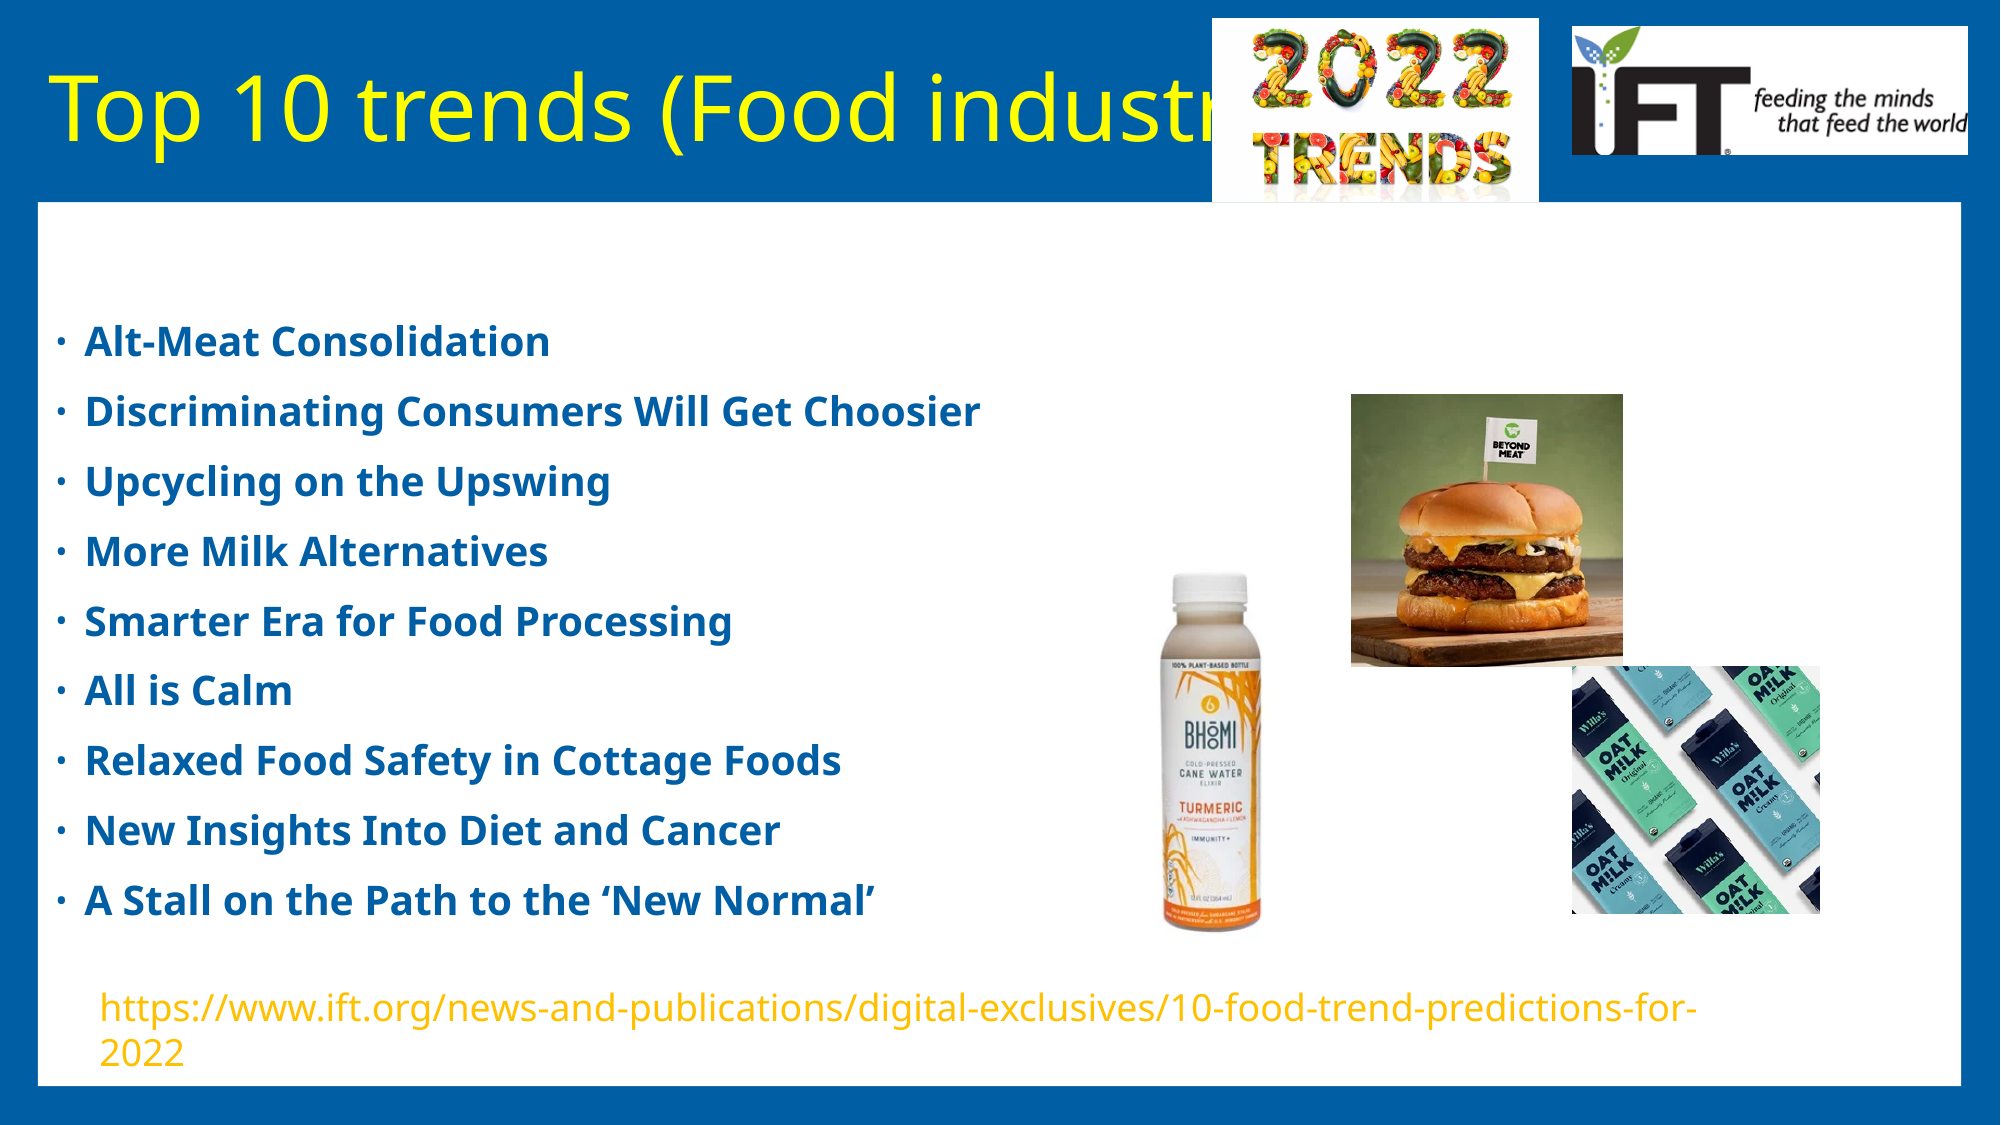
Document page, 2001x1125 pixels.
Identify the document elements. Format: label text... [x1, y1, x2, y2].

list Alt-Meat Consolidation Discriminating Consumers Will Get Choosier Upcycling on the Upswing More Milk Alternatives Smarter Era for Food Processing All is Calm Relaxed Food Safety in Cottage Foods New Insights Into Diet and Cancer A Stall on the Path to the ‘New Normal’ [33, 314, 1653, 977]
text_box https://www.ift.org/news-and-publications/digital-exclusives/10-food-trend-predictions-for-2022 [84, 976, 1733, 1082]
title Top 10 trends (Food industry) [1542, 21, 1968, 203]
picture [1572, 25, 1968, 155]
picture [1350, 394, 1820, 914]
picture [1211, 17, 1539, 203]
picture [1105, 560, 1322, 946]
title Top 10 trends (Food industry) [33, 21, 1206, 203]
